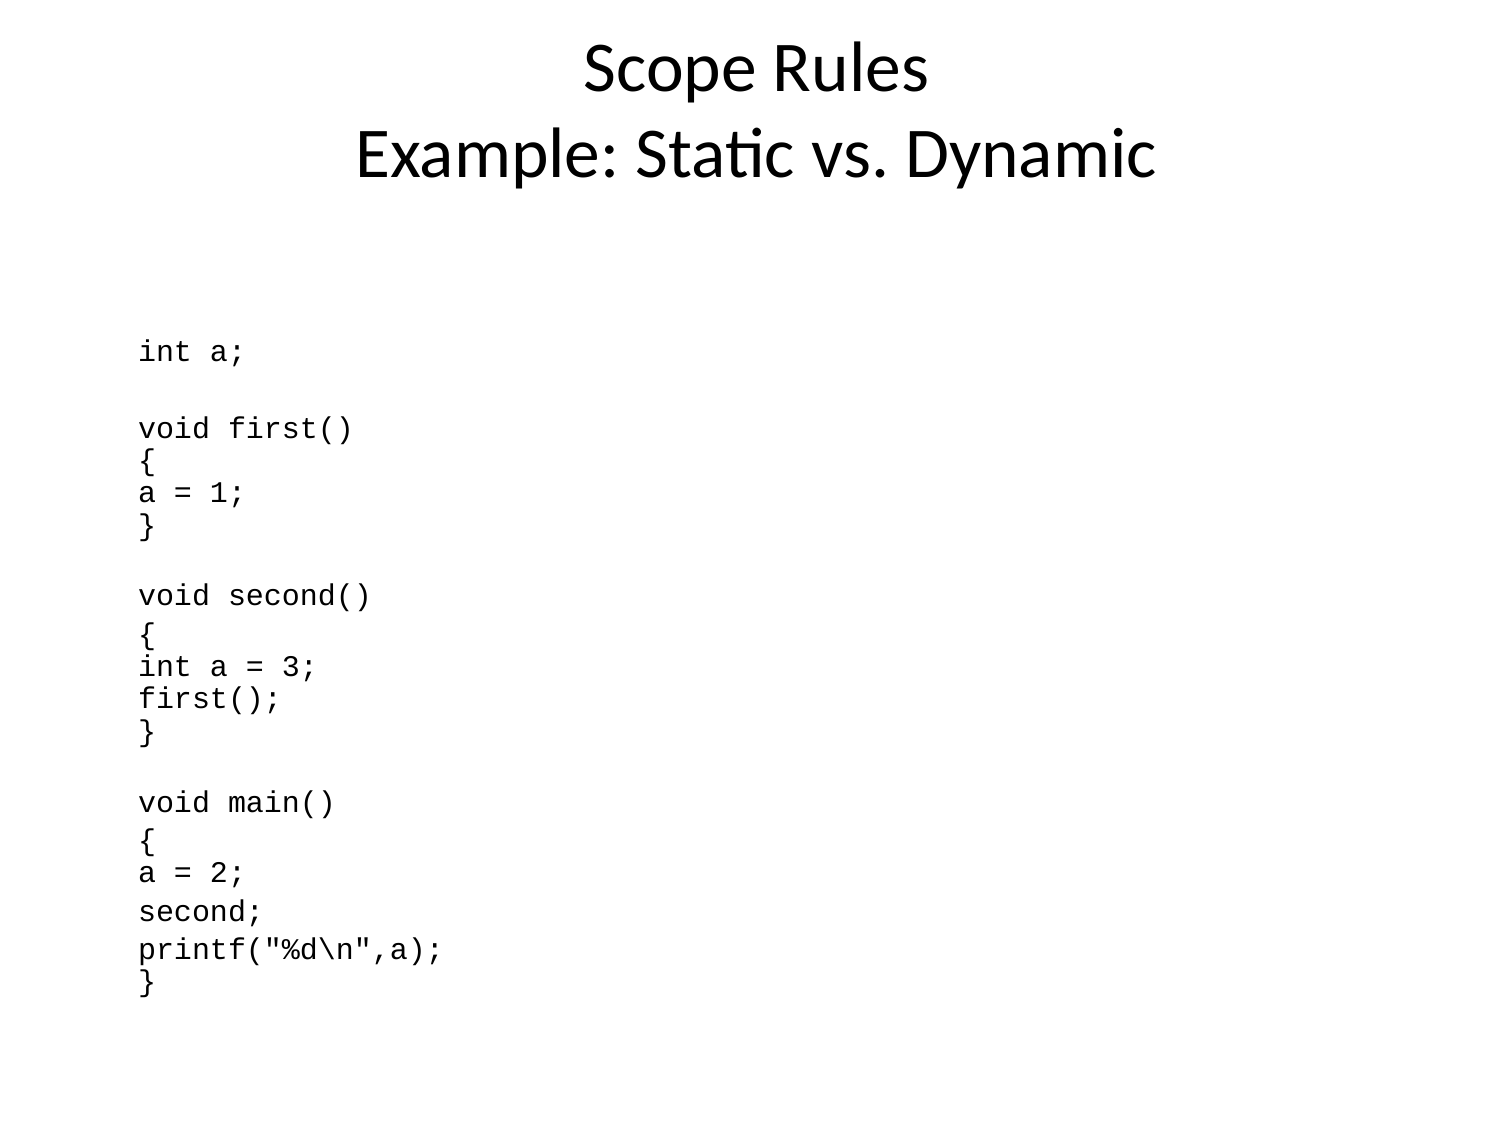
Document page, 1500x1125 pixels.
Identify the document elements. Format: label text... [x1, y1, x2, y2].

list int a; void first() { a = 1; } void second() { int a = 3; first(); } void main() { a = 2; second; printf("%d\n",a); } [75, 328, 1463, 1013]
title Scope Rules Example: Static vs. Dynamic [66, 12, 1463, 200]
